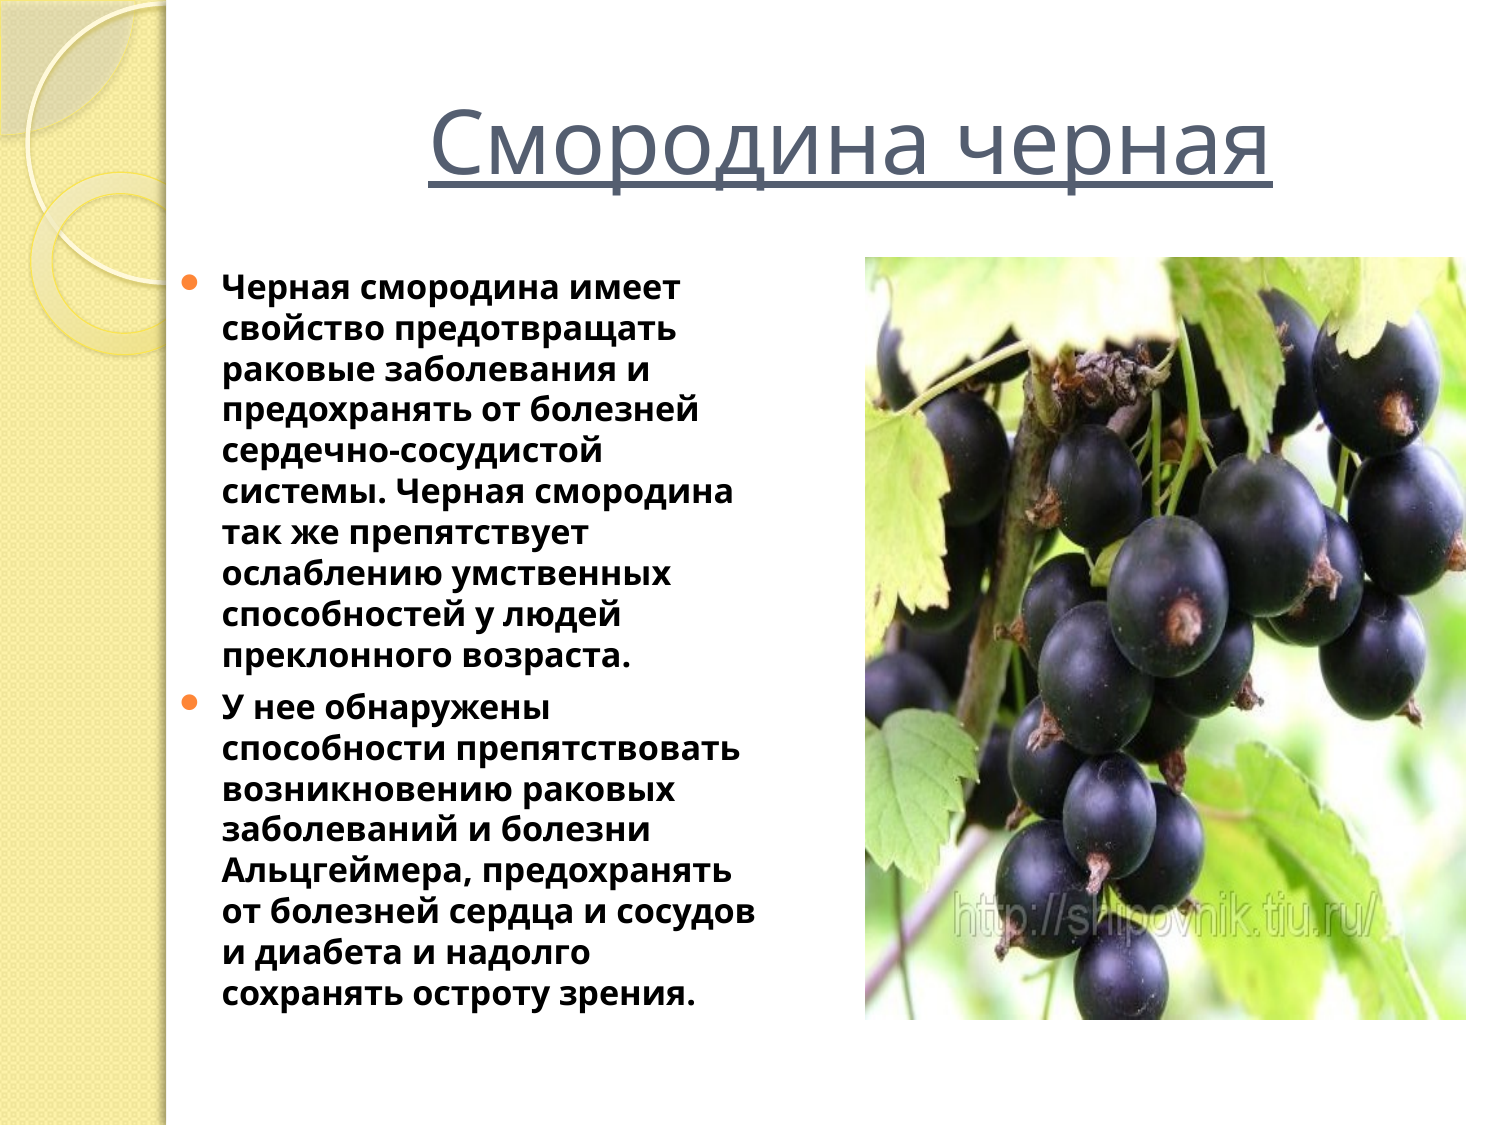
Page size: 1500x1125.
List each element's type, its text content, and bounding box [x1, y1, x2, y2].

title Смородина черная [235, 45, 1466, 233]
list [865, 257, 1466, 1020]
list Черная смородина имеет свойство предотвращать раковые заболевания и предохранять от болезней сердечно-сосудистой системы. Черная смородина так же препятствует ослаблению умственных способностей у людей преклонного возраста. У нее обнаружены способности препятствовать возникновению раковых заболеваний и болезни Альцгеймера, предохранять от болезней сердца и сосудов и диабета и надолго сохранять остроту зрения. [152, 257, 788, 1023]
